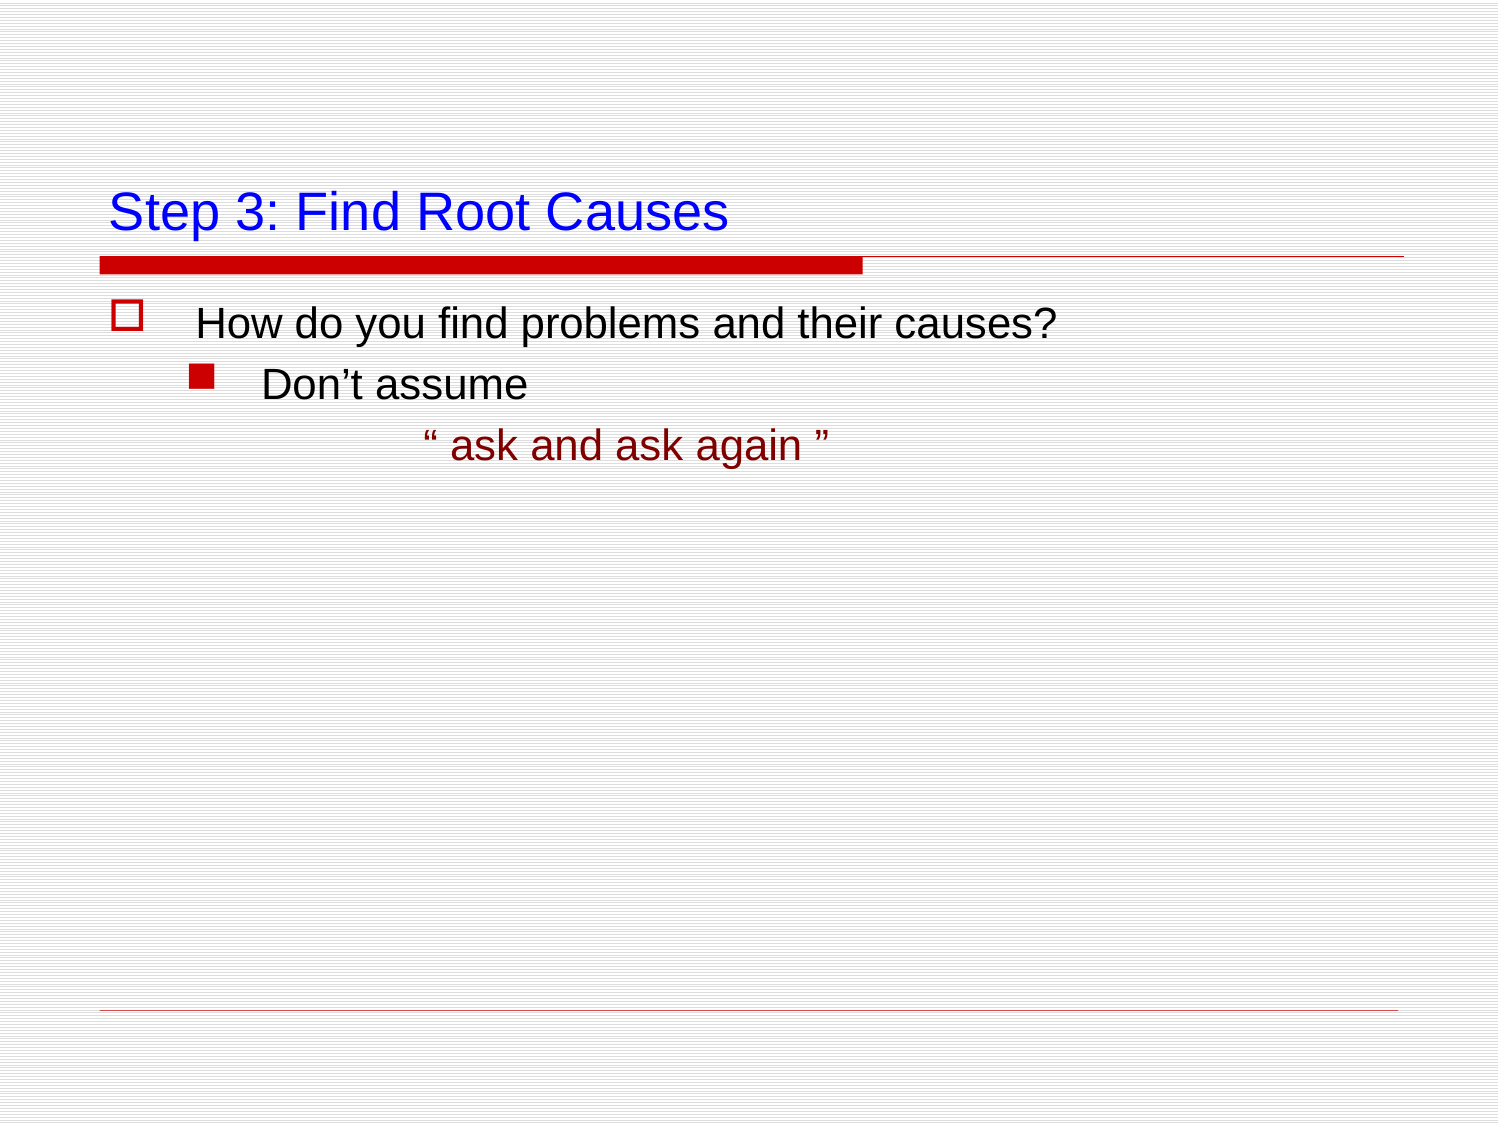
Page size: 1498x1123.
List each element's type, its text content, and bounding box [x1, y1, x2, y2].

title Step 3: Find Root Causes [94, 50, 1405, 249]
list How do you find problems and their causes? Don’t assume “ ask and ask again ” [92, 287, 1404, 986]
